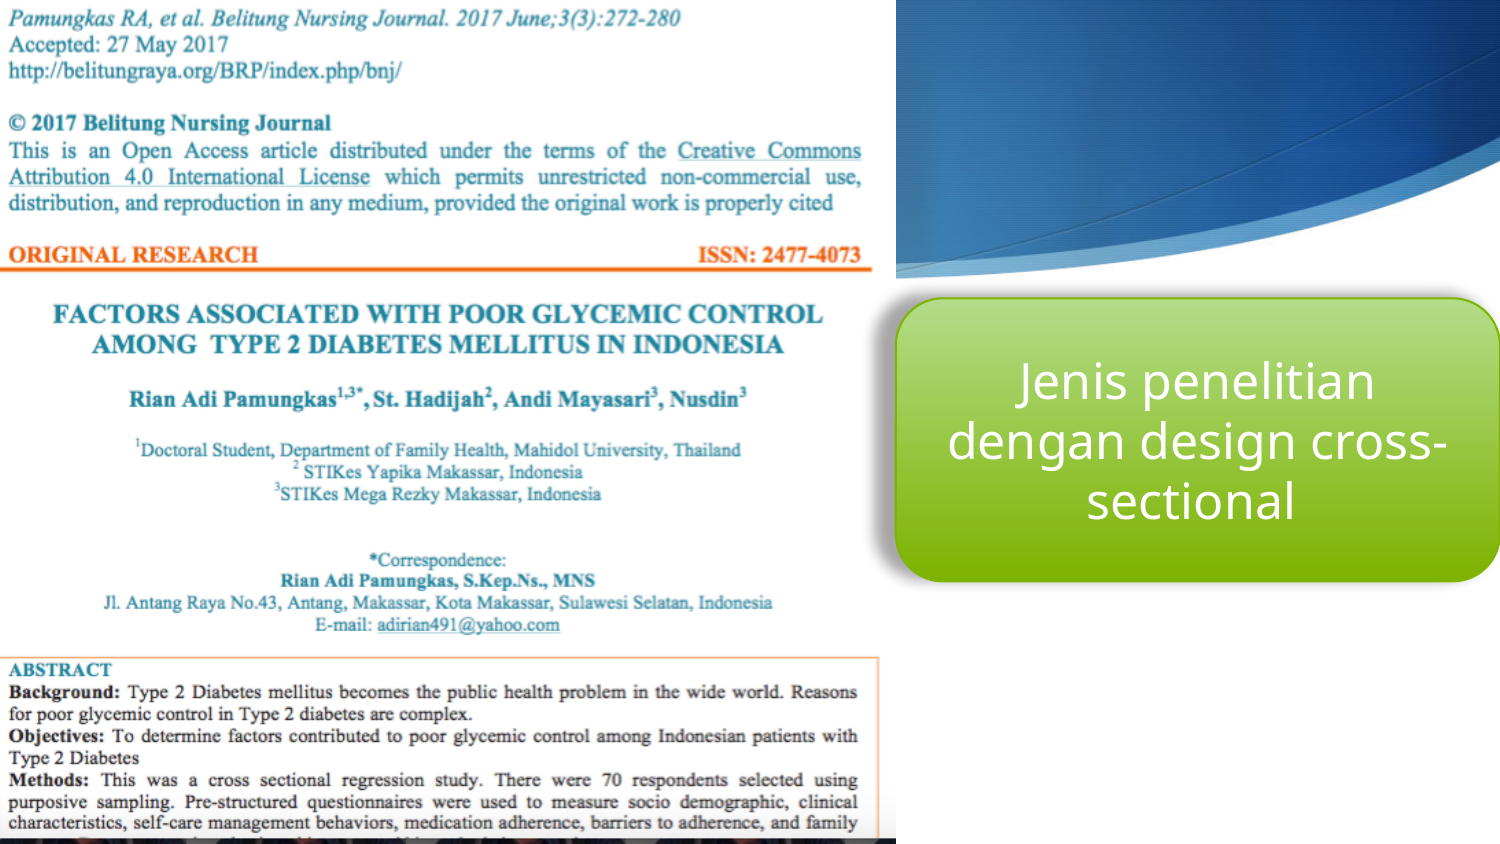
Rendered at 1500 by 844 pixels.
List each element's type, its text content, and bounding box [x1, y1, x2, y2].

text_box Jenis penelitian dengan design cross-sectional [898, 297, 1500, 583]
picture [0, 0, 1500, 844]
